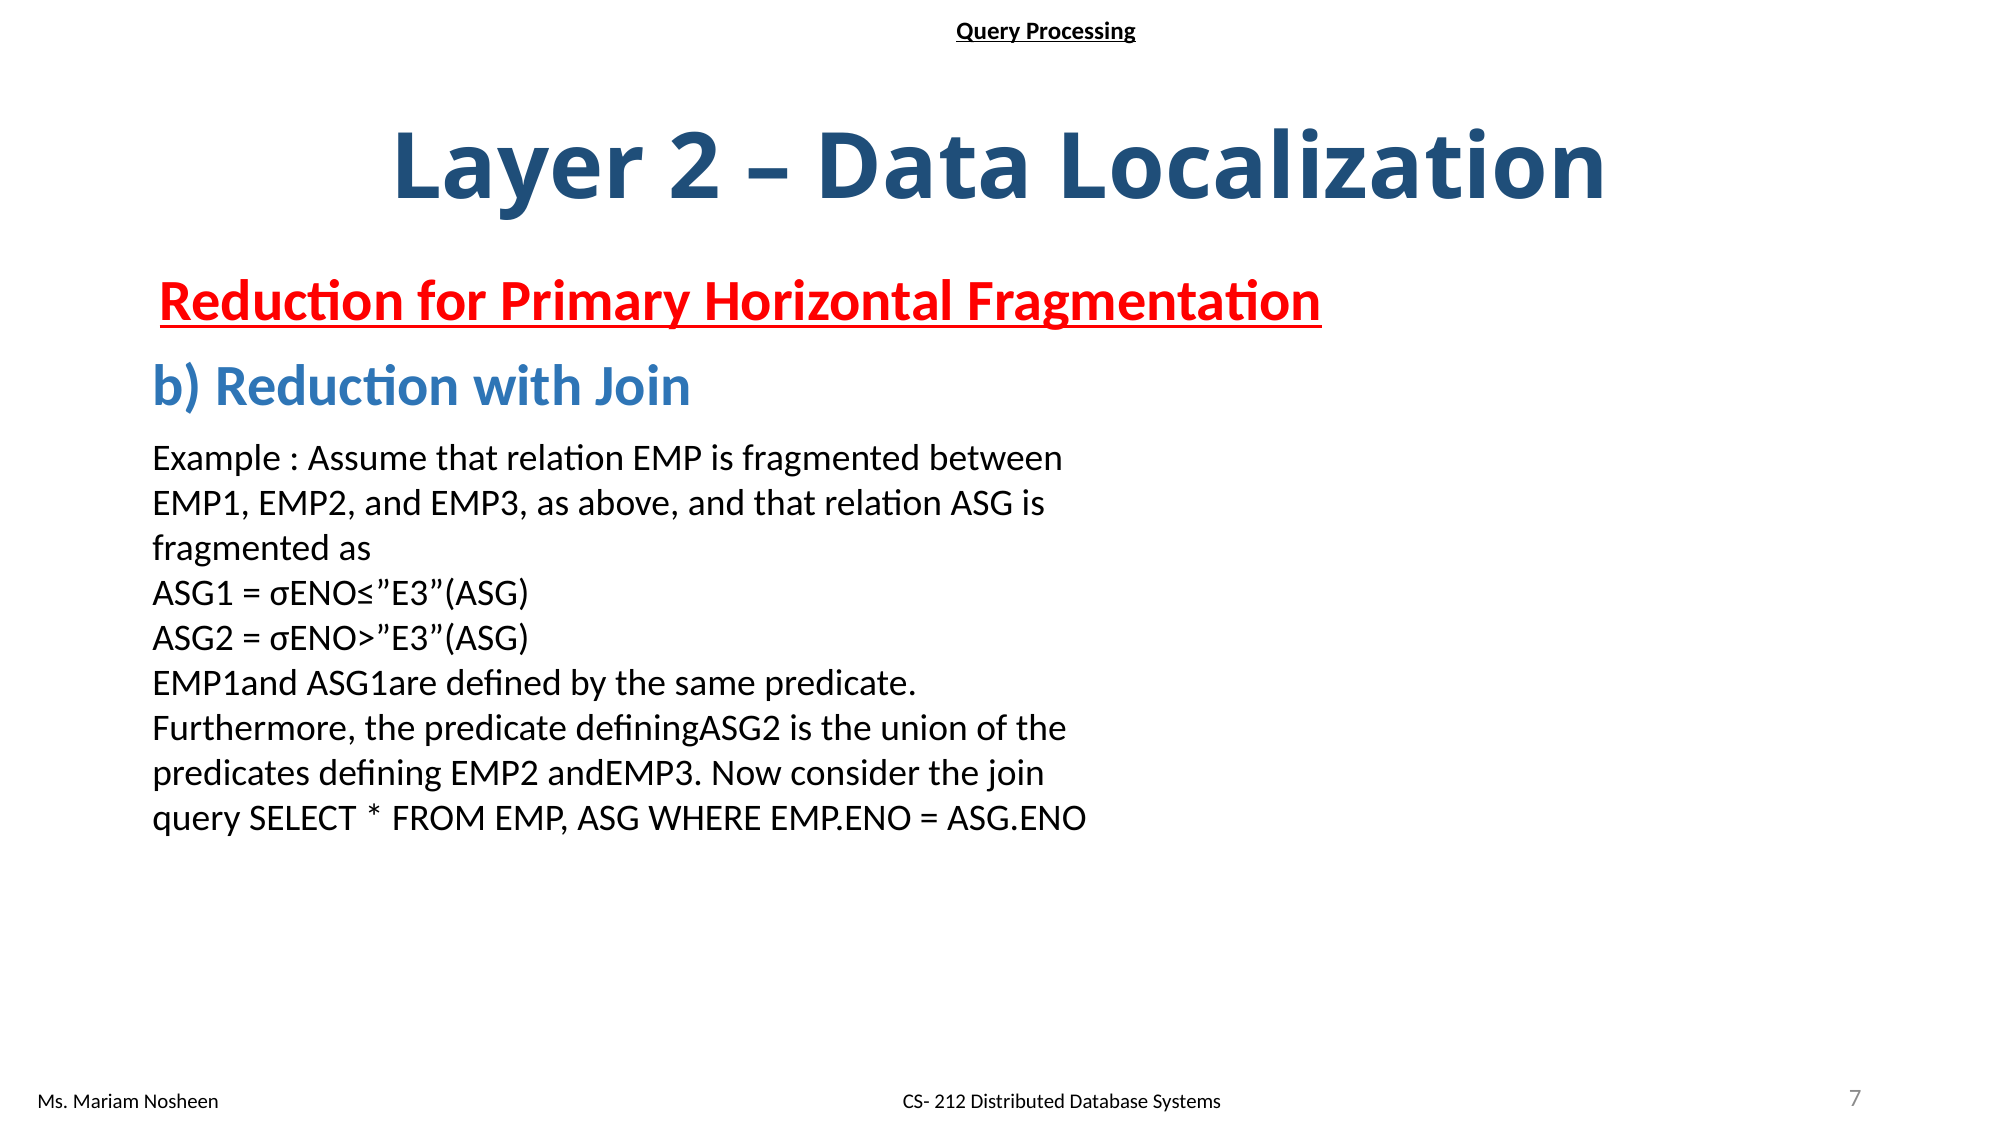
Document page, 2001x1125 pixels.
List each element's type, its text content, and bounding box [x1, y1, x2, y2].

title Layer 2 – Data Localization [137, 59, 1863, 278]
text_box Example : Assume that relation EMP is fragmented between EMP1, EMP2, and EMP3, as above, and that relation ASG is fragmented as ASG1 = σENO≤”E3”(ASG) ASG2 = σENO>”E3”(ASG) EMP1and ASG1are deﬁned by the same predicate. Furthermore, the predicate deﬁningASG2 is the union of the predicates deﬁning EMP2 andEMP3. Now consider the join query SELECT * FROM EMP, ASG WHERE EMP.ENO = ASG.ENO [137, 425, 1138, 846]
text_box Query Processing [941, 6, 1257, 82]
text_box CS- 212 Distributed Database Systems [888, 1080, 1408, 1121]
text_box Reduction for Primary Horizontal Fragmentation [144, 255, 1338, 340]
text_box Ms. Mariam Nosheen [22, 1080, 316, 1121]
text_box b) Reduction with Join [124, 339, 973, 425]
slide_number 7 [1426, 1066, 1877, 1125]
